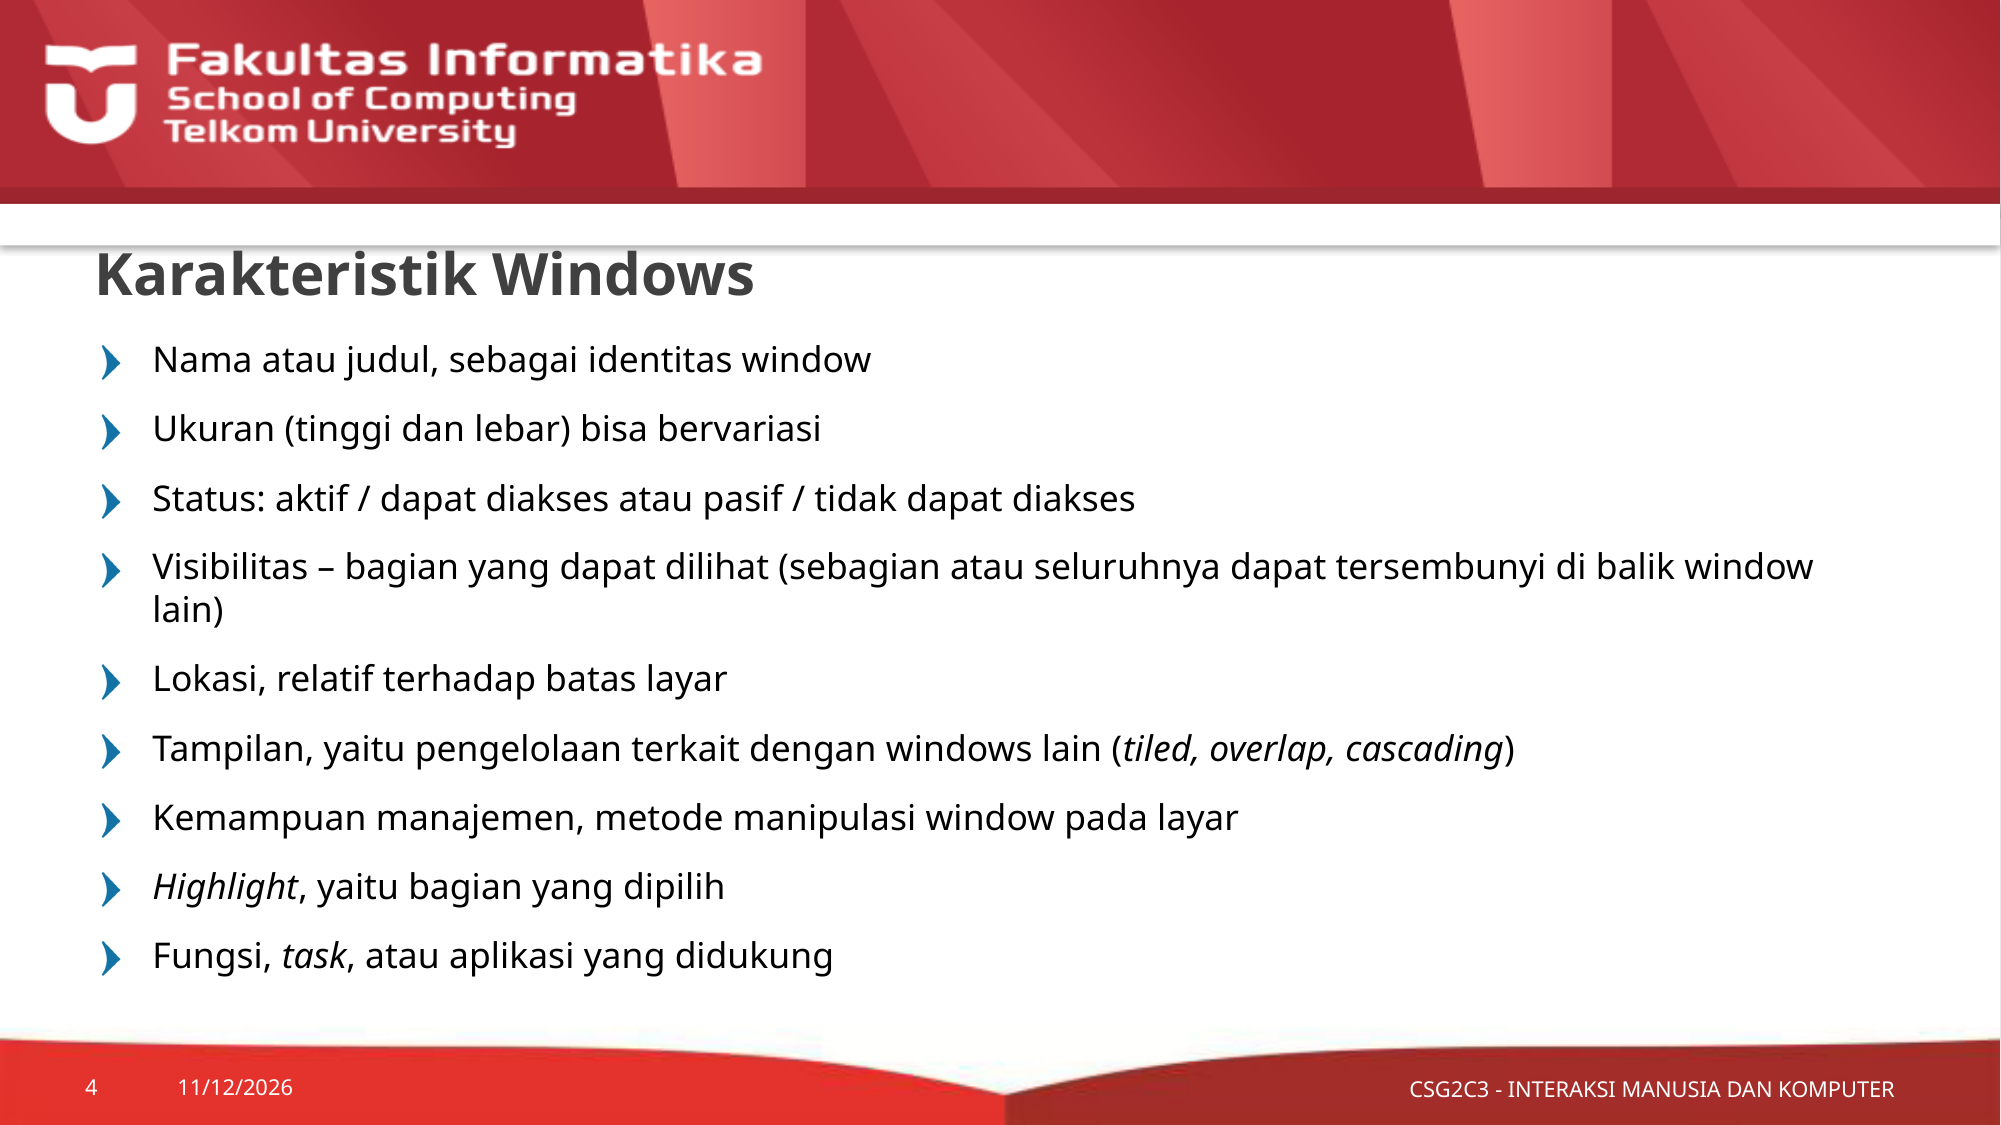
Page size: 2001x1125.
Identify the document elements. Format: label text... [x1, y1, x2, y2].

picture [95, 792, 124, 840]
picture [95, 723, 124, 771]
slide_number 4 [85, 1058, 164, 1119]
picture [95, 861, 124, 909]
list CSG2C3 - INTERAKSI MANUSIA DAN KOMPUTER [1185, 1058, 1911, 1119]
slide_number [177, 1058, 537, 1119]
picture [95, 473, 124, 521]
list Nama atau judul, sebagai identitas window Ukuran (tinggi dan lebar) bisa bervariasi Status: aktif / dapat diakses atau pasif / tidak dapat diakses Visibilitas – bagian yang dapat dilihat (sebagian atau seluruhnya dapat tersembunyi di balik window lain) Lokasi, relatif terhadap batas layar Tampilan, yaitu pengelolaan terkait dengan windows lain (tiled, overlap, cascading) Kemampuan manajemen, metode manipulasi window pada layar Highlight, yaitu bagian yang dipilih Fungsi, task, atau aplikasi yang didukung [80, 329, 1902, 990]
picture [0, 0, 2001, 1125]
picture [95, 542, 124, 590]
picture [95, 403, 124, 452]
picture [95, 334, 124, 382]
picture [95, 930, 124, 978]
title Karakteristik Windows [79, 219, 1901, 325]
picture [95, 653, 124, 702]
